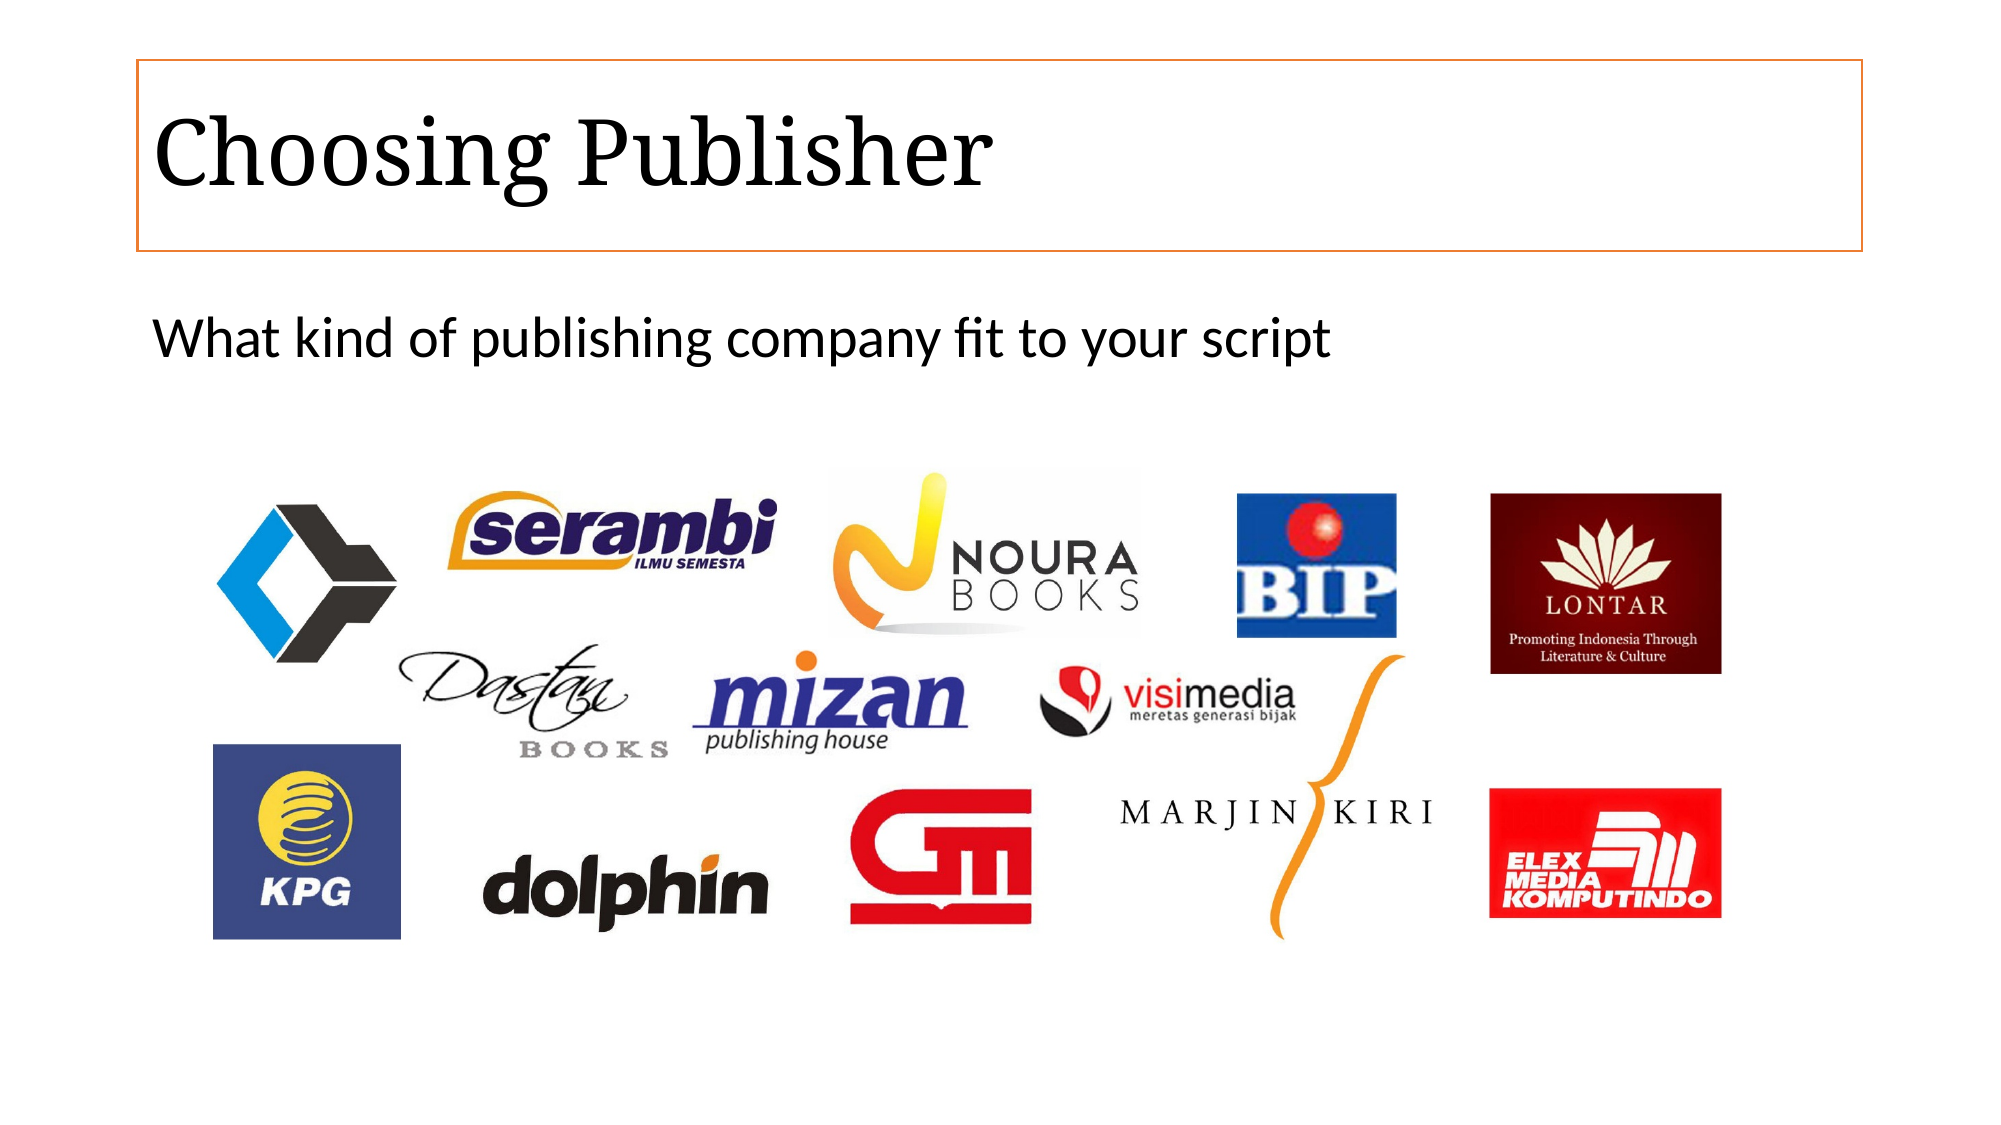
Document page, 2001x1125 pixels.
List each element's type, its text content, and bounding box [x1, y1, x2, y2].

list What kind of publishing company fit to your script [137, 299, 1863, 1014]
title Choosing Publisher [136, 59, 1863, 252]
picture [137, 441, 1788, 998]
